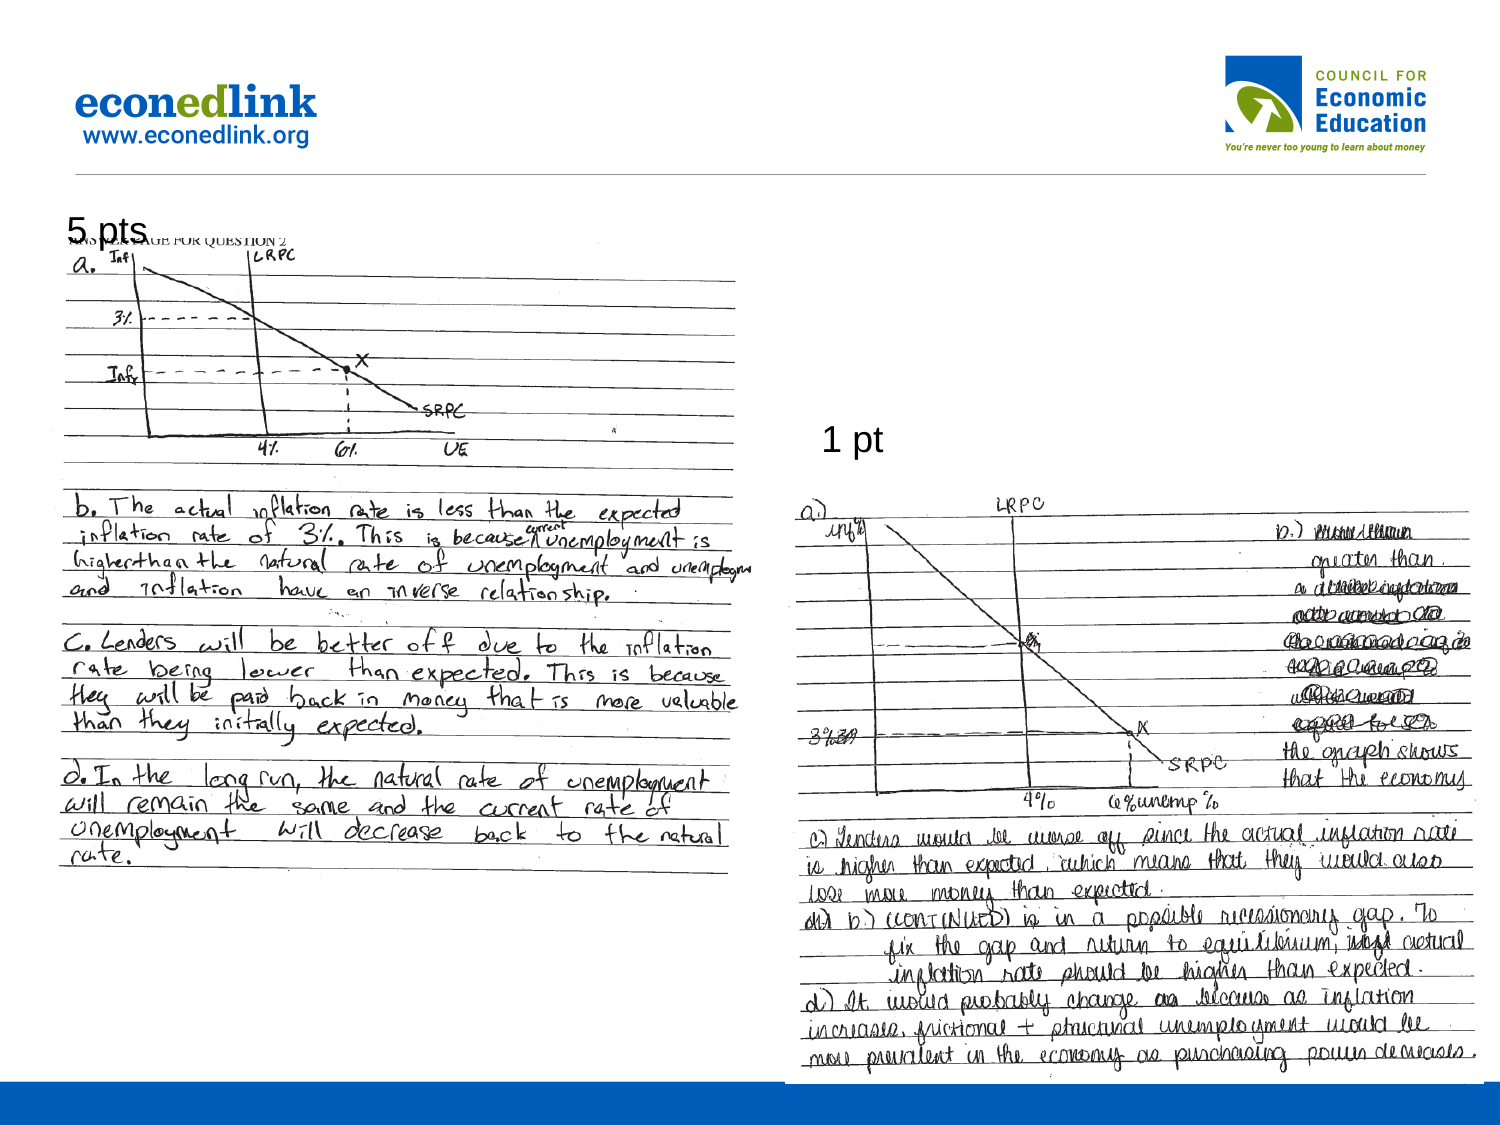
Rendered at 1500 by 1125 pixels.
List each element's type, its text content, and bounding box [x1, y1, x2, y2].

text_box 1 pt [806, 408, 1283, 468]
picture [0, 0, 1500, 1125]
text_box 5 pts [51, 198, 163, 236]
